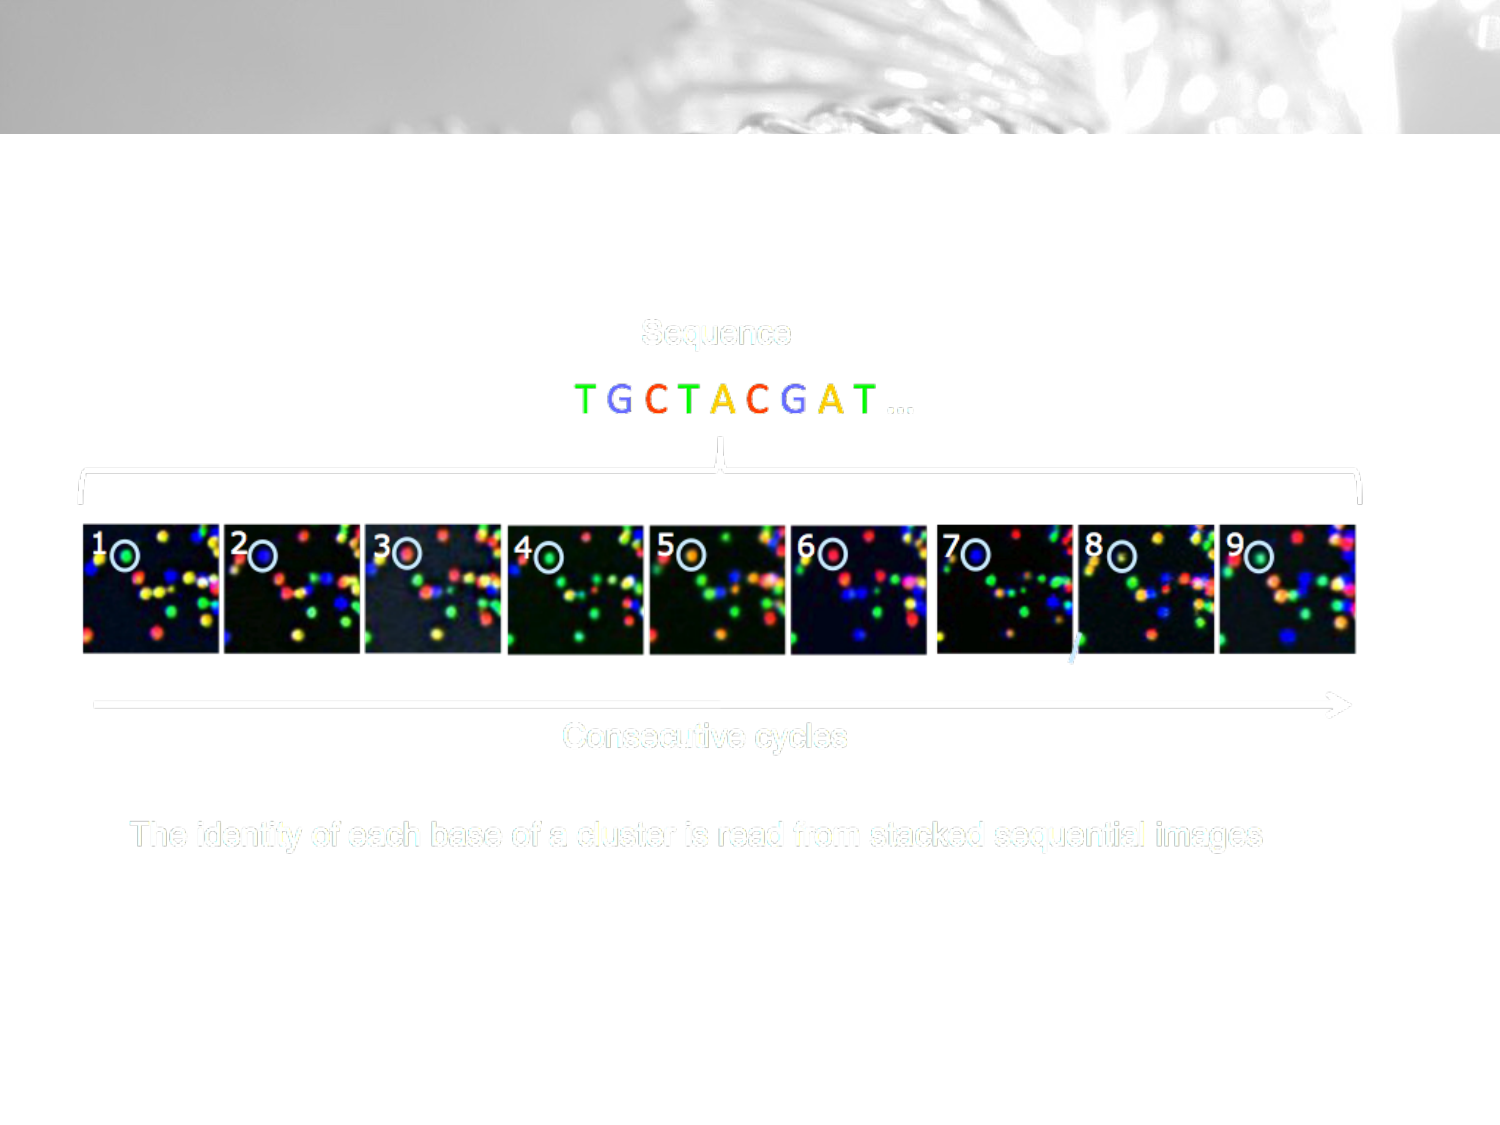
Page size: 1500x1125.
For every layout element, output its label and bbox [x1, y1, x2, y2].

picture [0, 0, 1500, 134]
picture [76, 302, 1377, 861]
